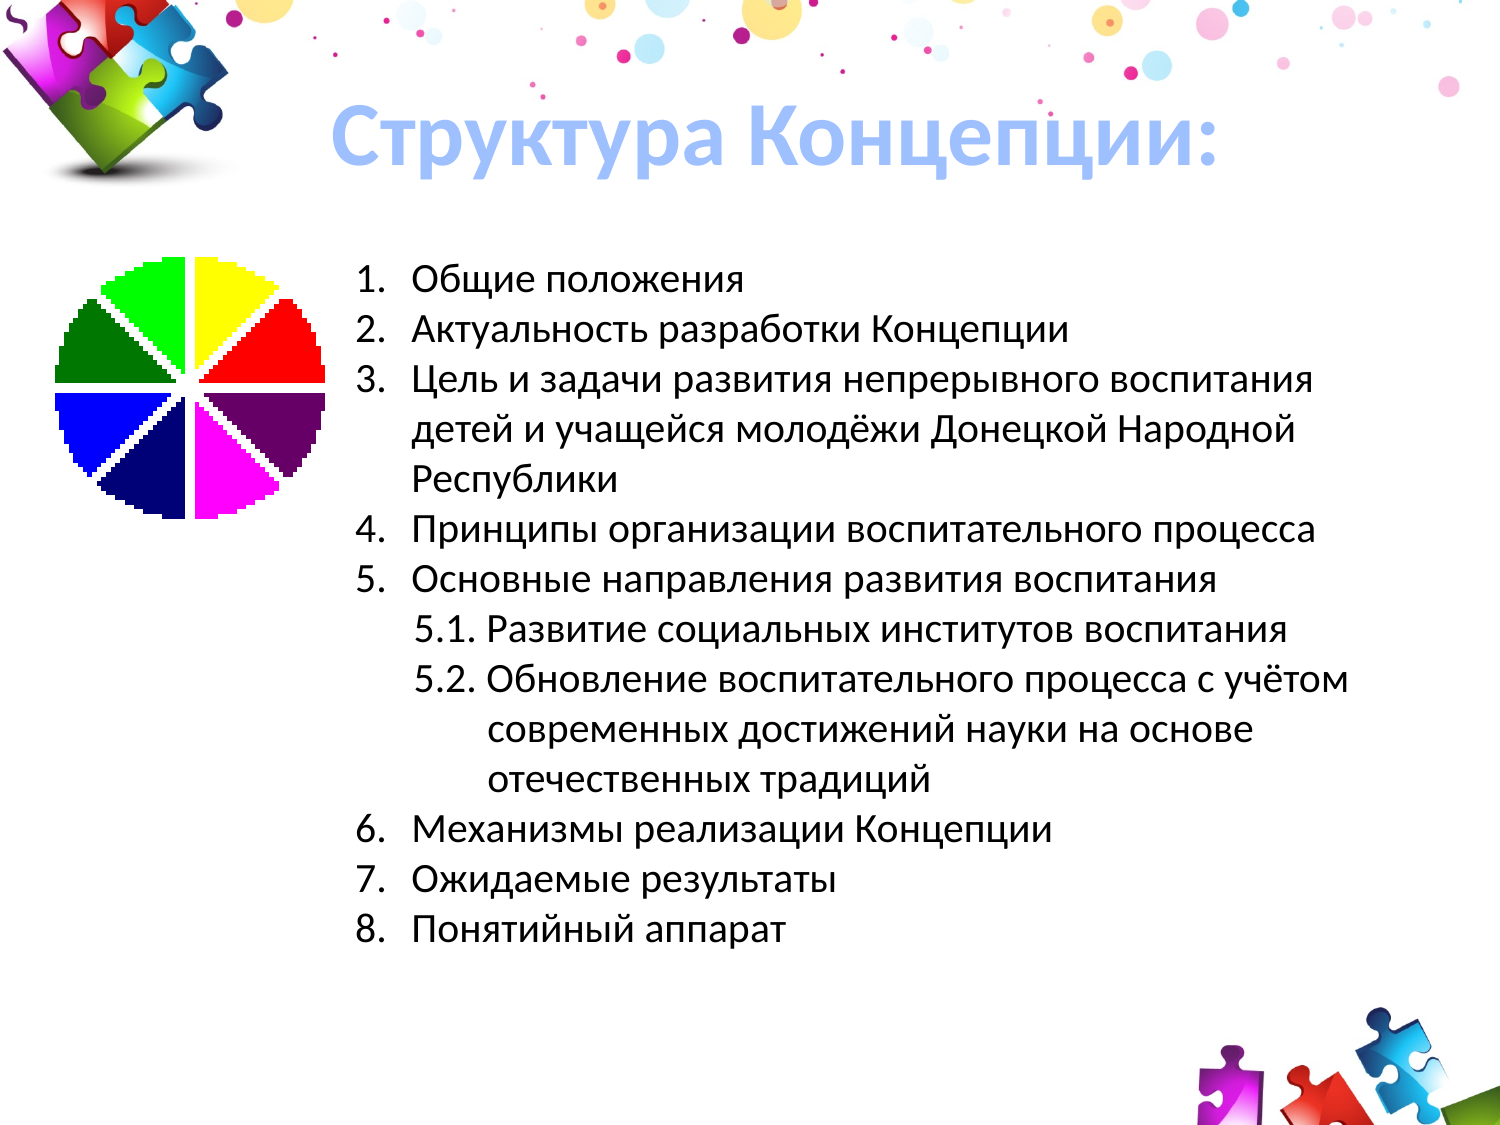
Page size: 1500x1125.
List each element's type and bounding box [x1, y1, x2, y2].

text_box [41, 66, 1436, 966]
picture [0, 0, 1500, 1125]
